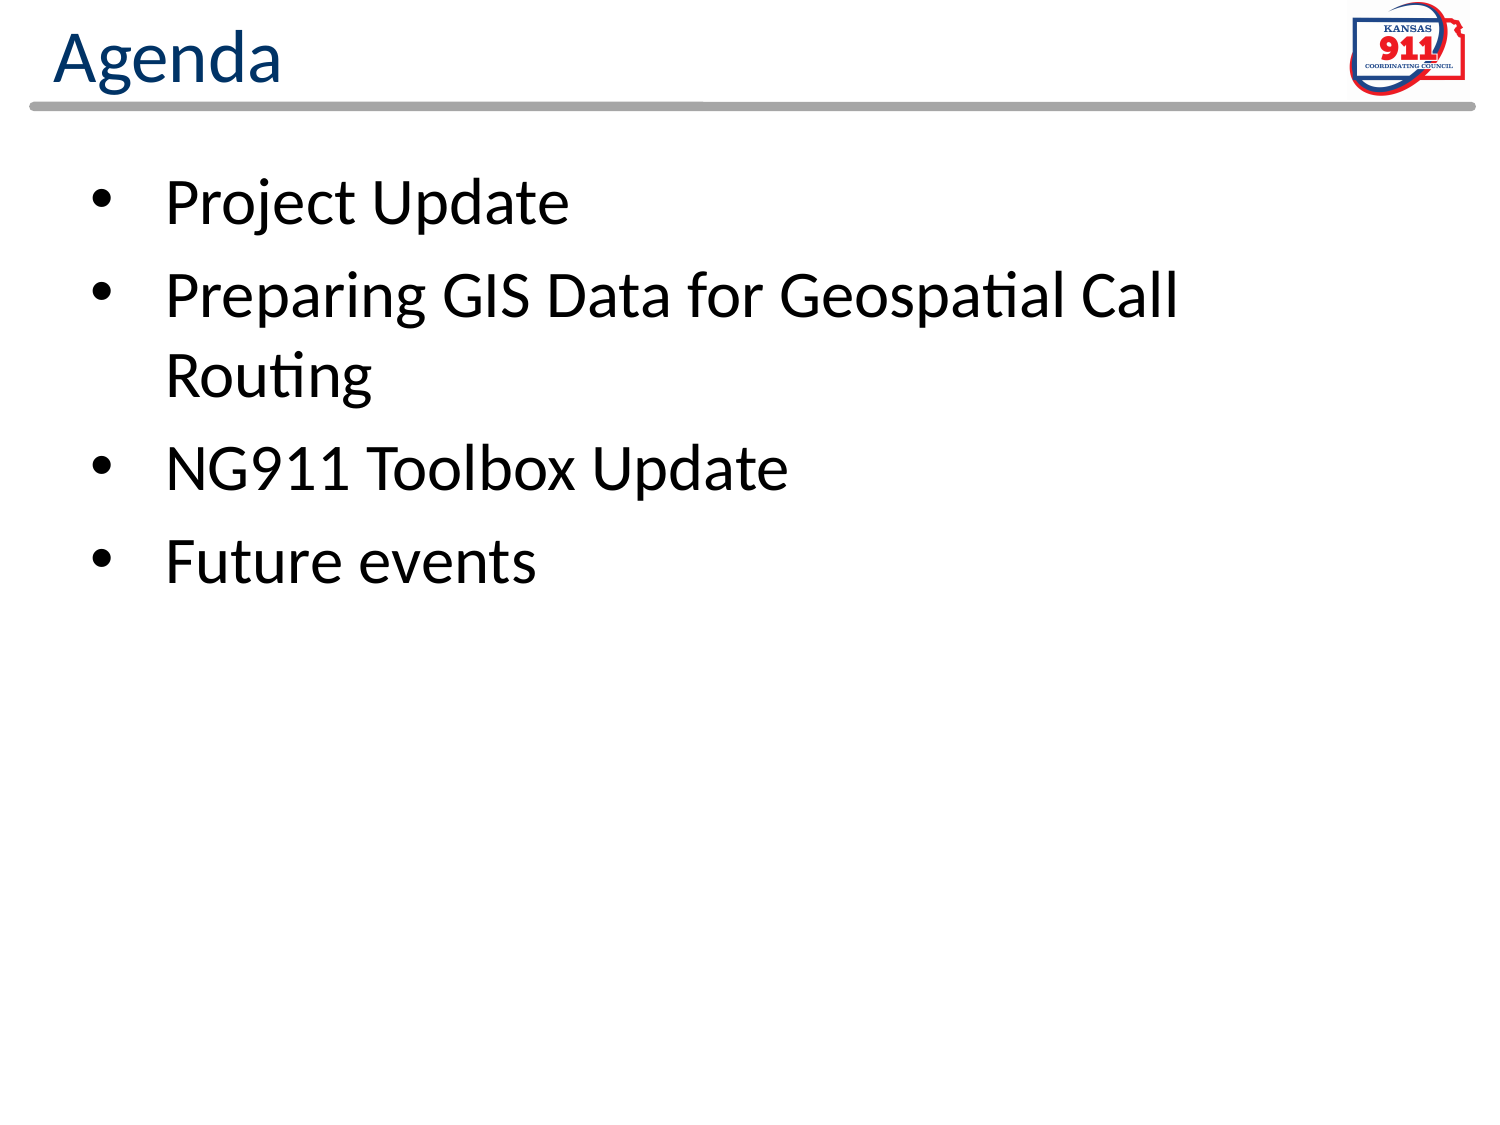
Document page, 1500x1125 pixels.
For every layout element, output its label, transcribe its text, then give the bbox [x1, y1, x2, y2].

subtitle Project Update Preparing GIS Data for Geospatial Call Routing NG911 Toolbox Update Future events [75, 149, 1388, 975]
text_box Agenda [38, 0, 299, 105]
picture [1347, 0, 1470, 101]
